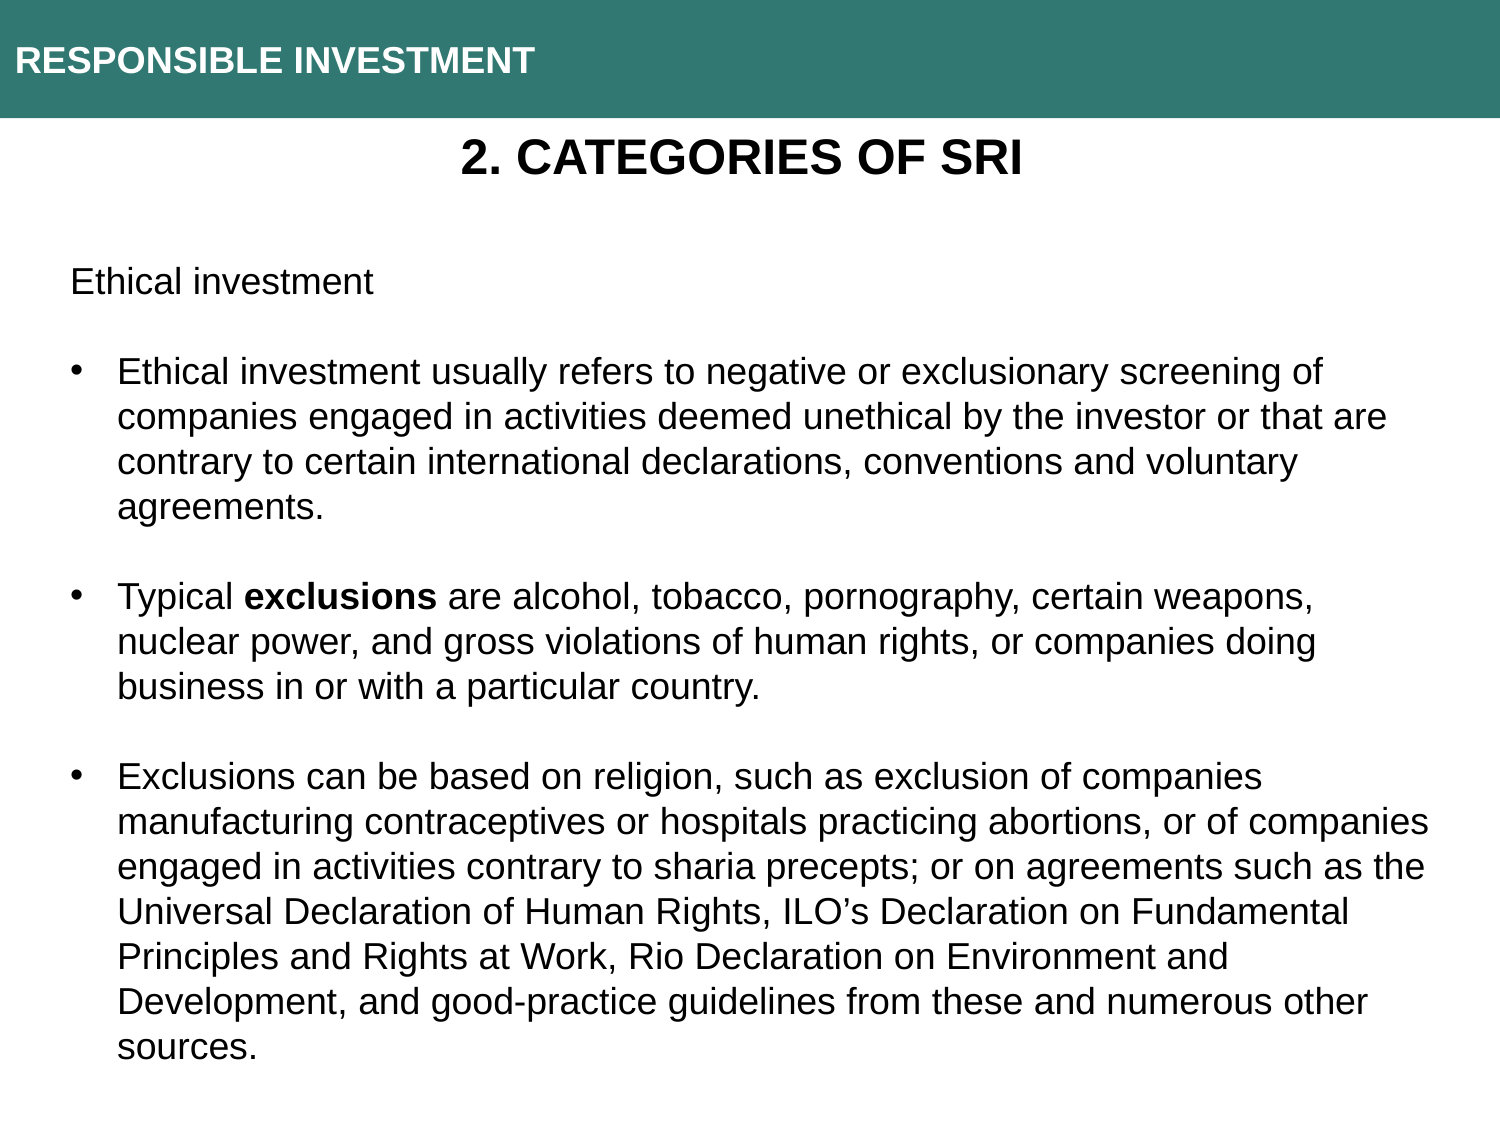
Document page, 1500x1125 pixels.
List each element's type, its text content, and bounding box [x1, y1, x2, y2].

text_box 2. Categories of SRI [55, 117, 1444, 193]
text_box Ethical investment Ethical investment usually refers to negative or exclusionary screening of companies engaged in activities deemed unethical by the investor or that are contrary to certain international declarations, conventions and voluntary agreements. Typical exclusions are alcohol, tobacco, pornography, certain weapons, nuclear power, and gross violations of human rights, or companies doing business in or with a particular country. Exclusions can be based on religion, such as exclusion of companies manufacturing contraceptives or hospitals practicing abortions, or of companies engaged in activities contrary to sharia precepts; or on agreements such as the Universal Declaration of Human Rights, ILO’s Declaration on Fundamental Principles and Rights at Work, Rio Declaration on Environment and Development, and good-practice guidelines from these and numerous other sources. [55, 249, 1446, 1075]
text_box RESPONSIBLE INVESTMENT [0, 0, 1500, 120]
